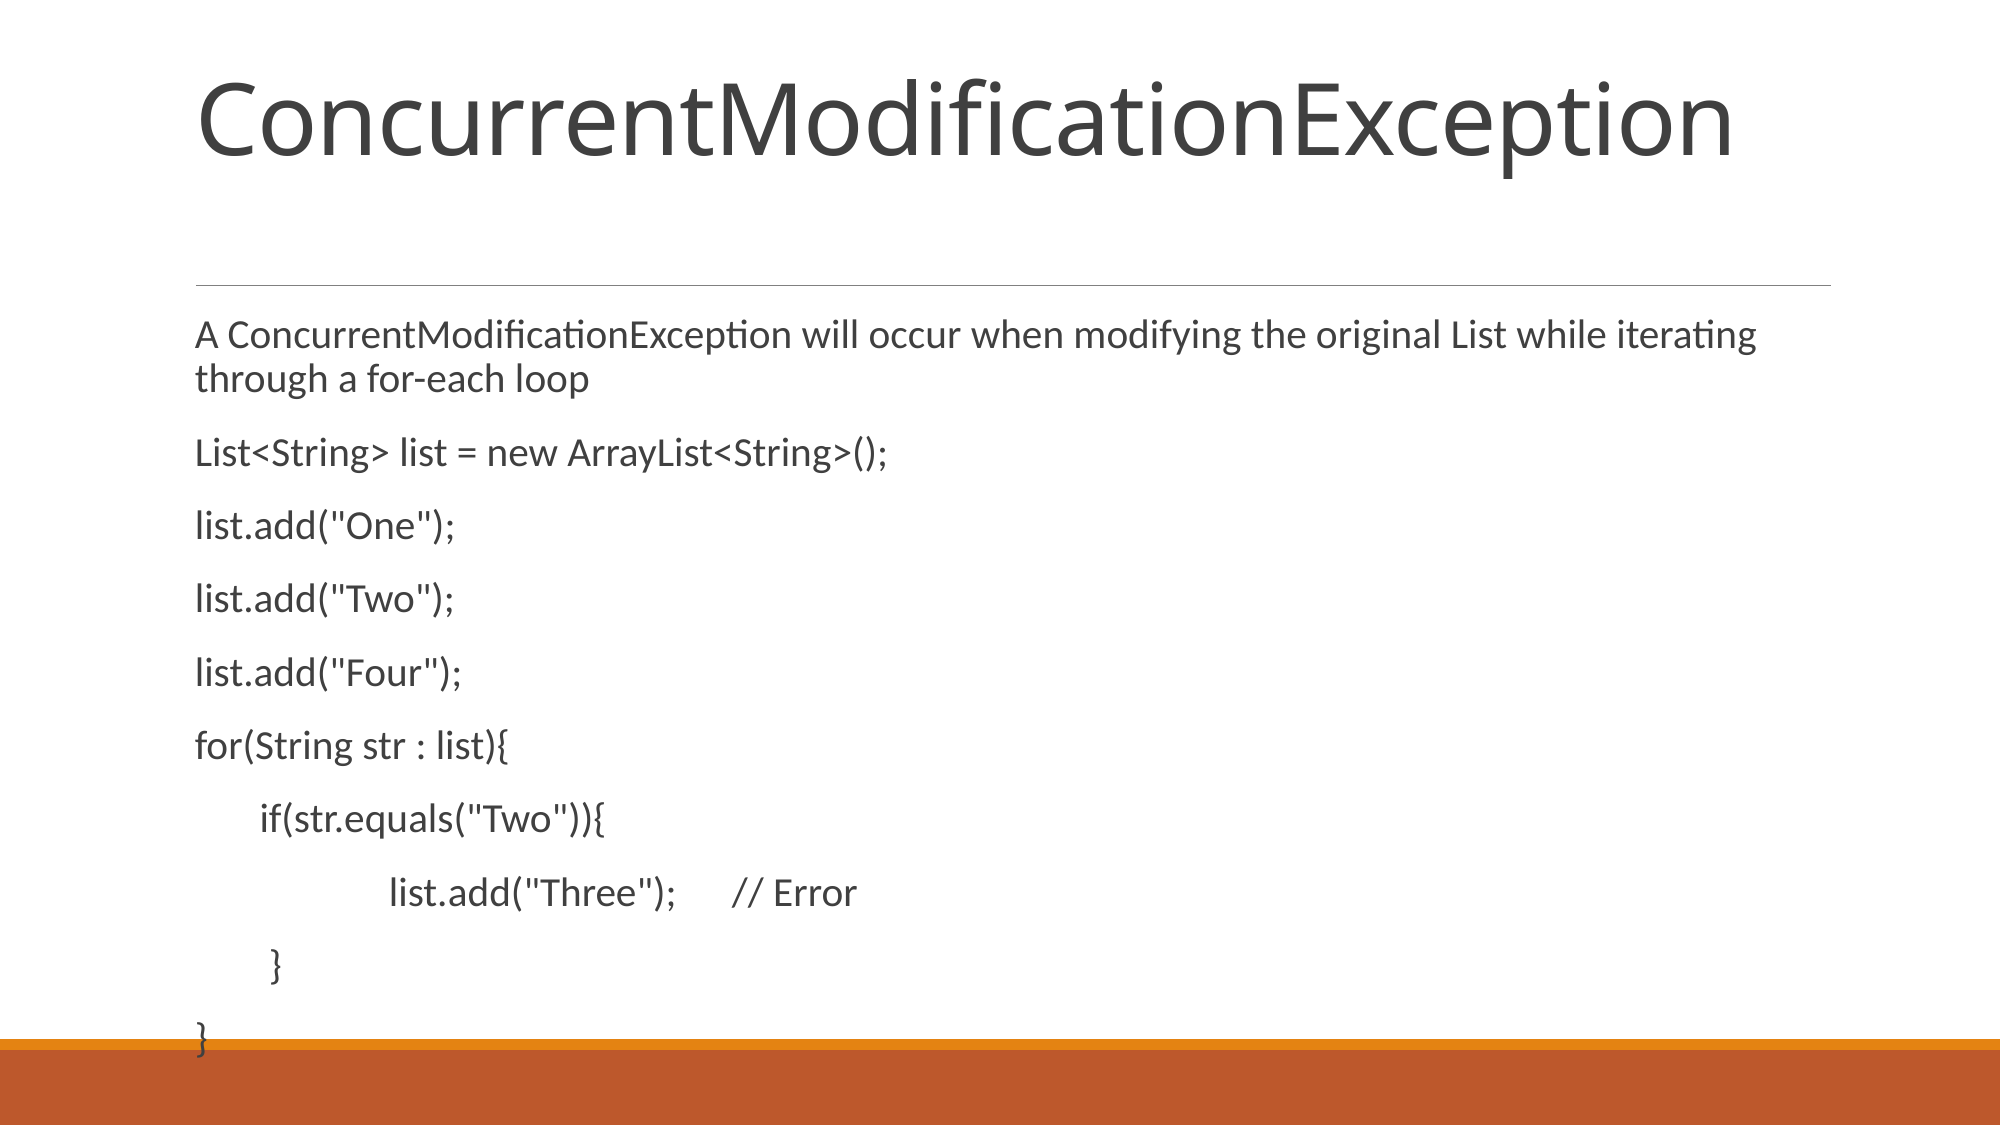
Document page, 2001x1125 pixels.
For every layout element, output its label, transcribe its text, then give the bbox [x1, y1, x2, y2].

title ConcurrentModificationException [180, 47, 1830, 184]
list A ConcurrentModificationException will occur when modifying the original List while iterating through a for-each loop List<String> list = new ArrayList<String>(); list.add("One"); list.add("Two"); list.add("Four"); for(String str : list){ if(str.equals("Two")){ list.add("Three"); // Error } } [180, 305, 1830, 1074]
